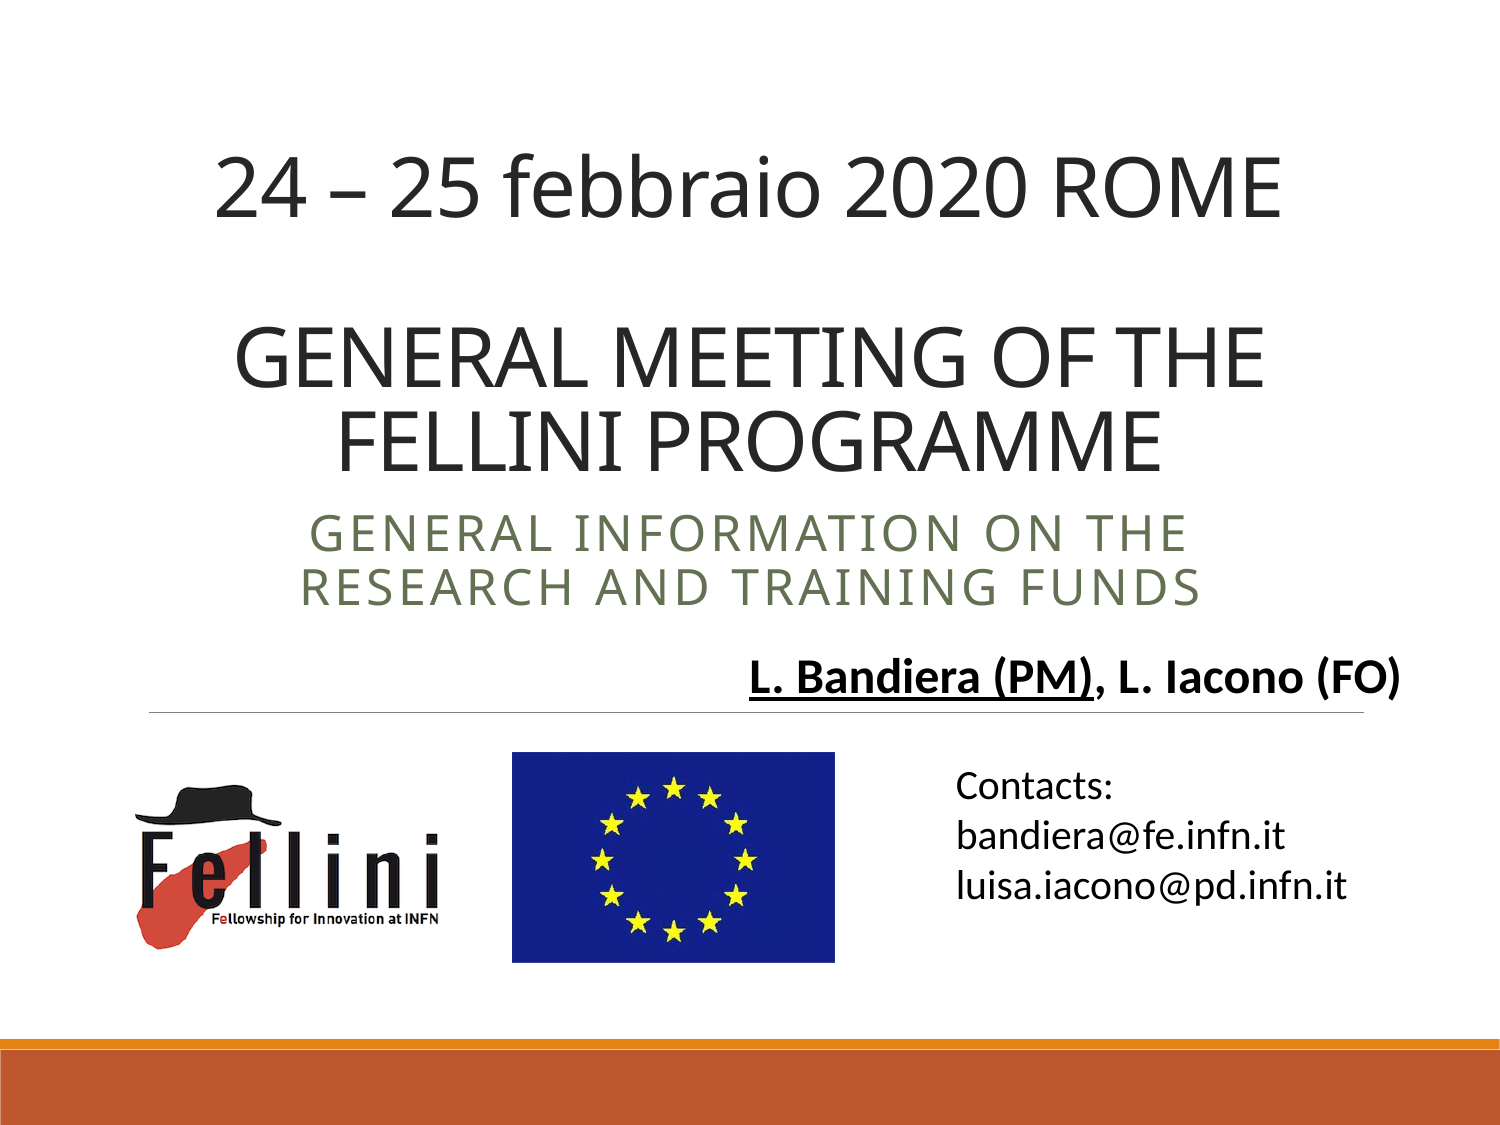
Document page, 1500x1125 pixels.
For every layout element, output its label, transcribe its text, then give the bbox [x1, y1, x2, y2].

text_box Contacts: bandiera@fe.infn.it luisa.iacono@pd.infn.it [941, 750, 1363, 916]
text_box L. Bandiera (PM), L. Iacono (FO) [734, 636, 1418, 712]
picture [106, 773, 493, 963]
picture [512, 752, 835, 963]
subtitle General information on the Research and Training funds [225, 501, 1275, 789]
title 24 – 25 febbraio 2020 ROME GENERAL MEETING OF THE FELLINI PROGRAMME [112, 66, 1388, 497]
